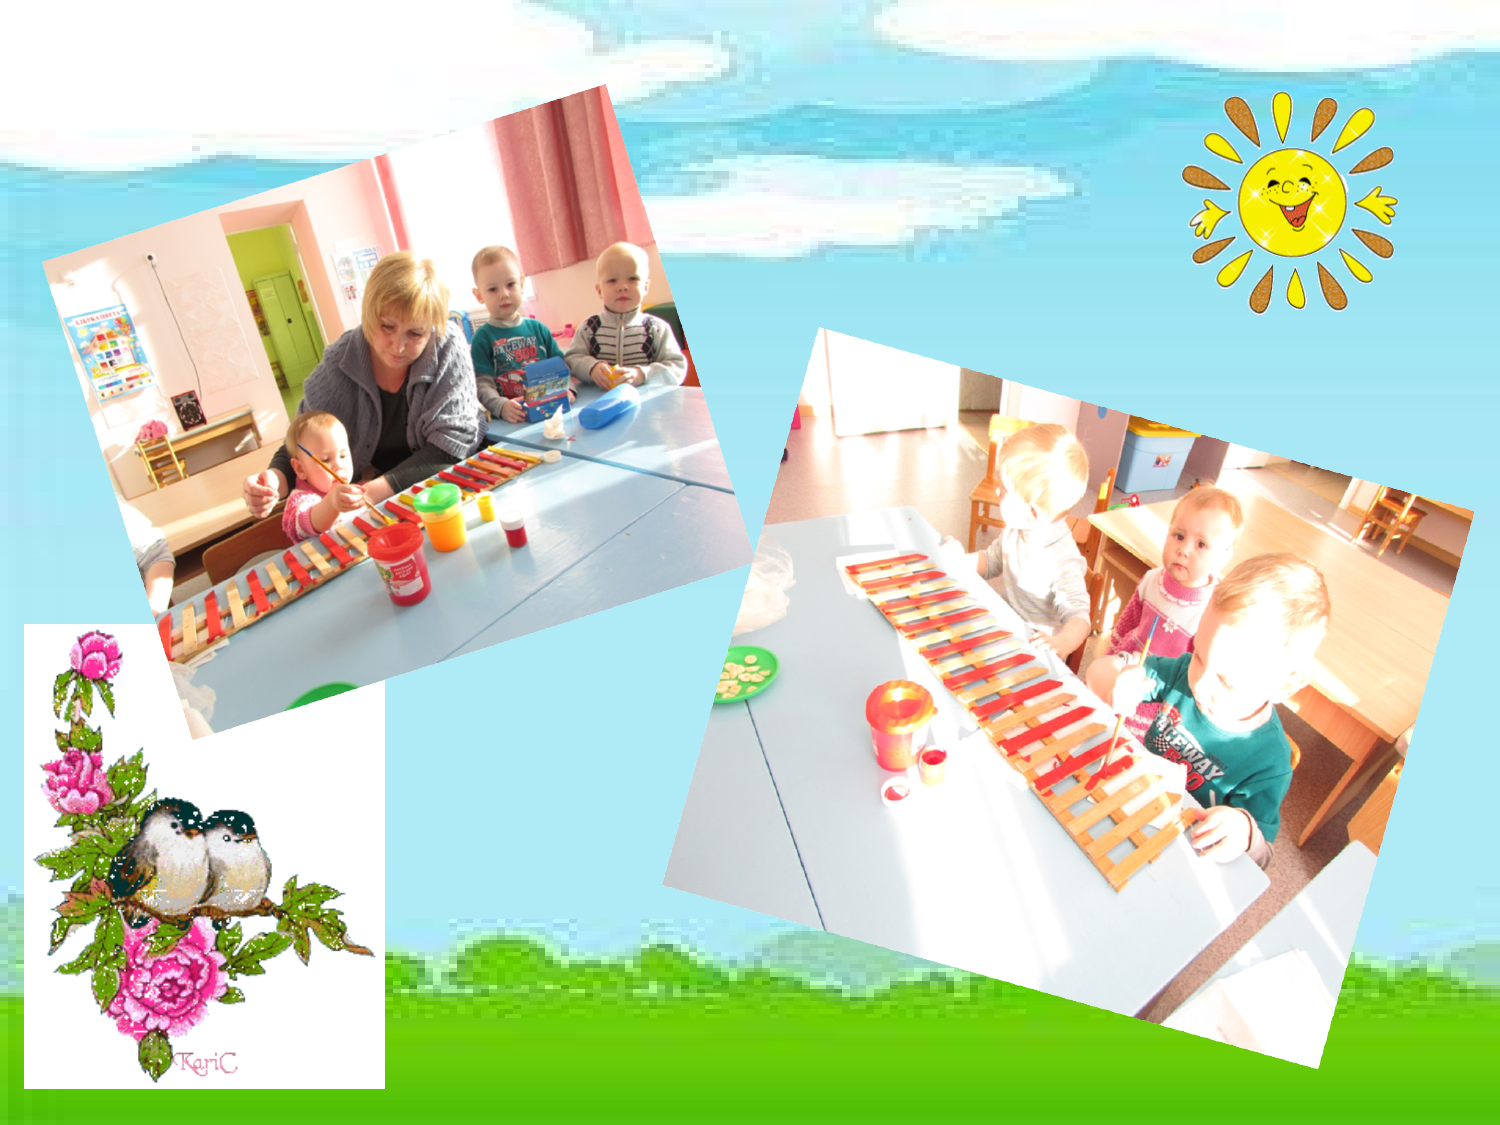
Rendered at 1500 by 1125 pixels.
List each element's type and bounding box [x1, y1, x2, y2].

picture [24, 160, 695, 1090]
picture [1149, 49, 1428, 329]
picture [726, 407, 1408, 988]
list [0, 0, 1500, 1125]
